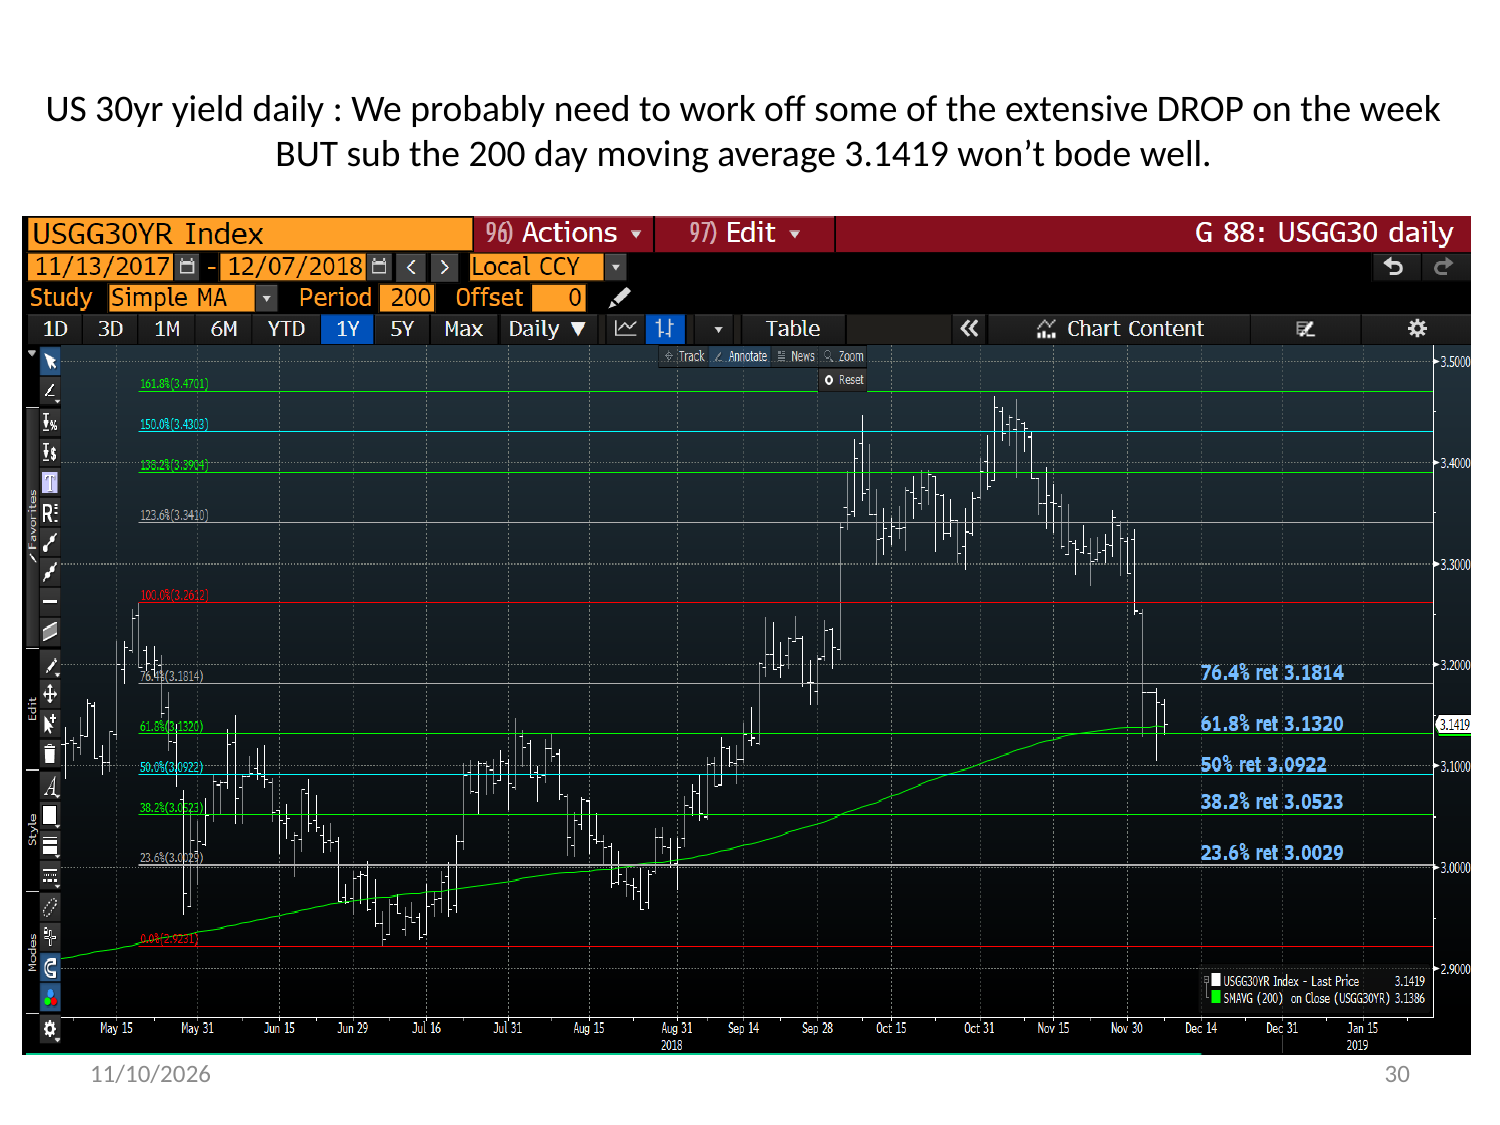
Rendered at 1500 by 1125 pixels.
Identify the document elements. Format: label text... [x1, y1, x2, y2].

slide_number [75, 1064, 425, 1103]
title US 30yr yield daily : We probably need to work off some of the extensive DROP on the week BUT sub the 200 day moving average 3.1419 won’t bode well. [17, 42, 1471, 217]
slide_number 30 [1074, 1064, 1425, 1103]
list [22, 216, 1471, 1055]
